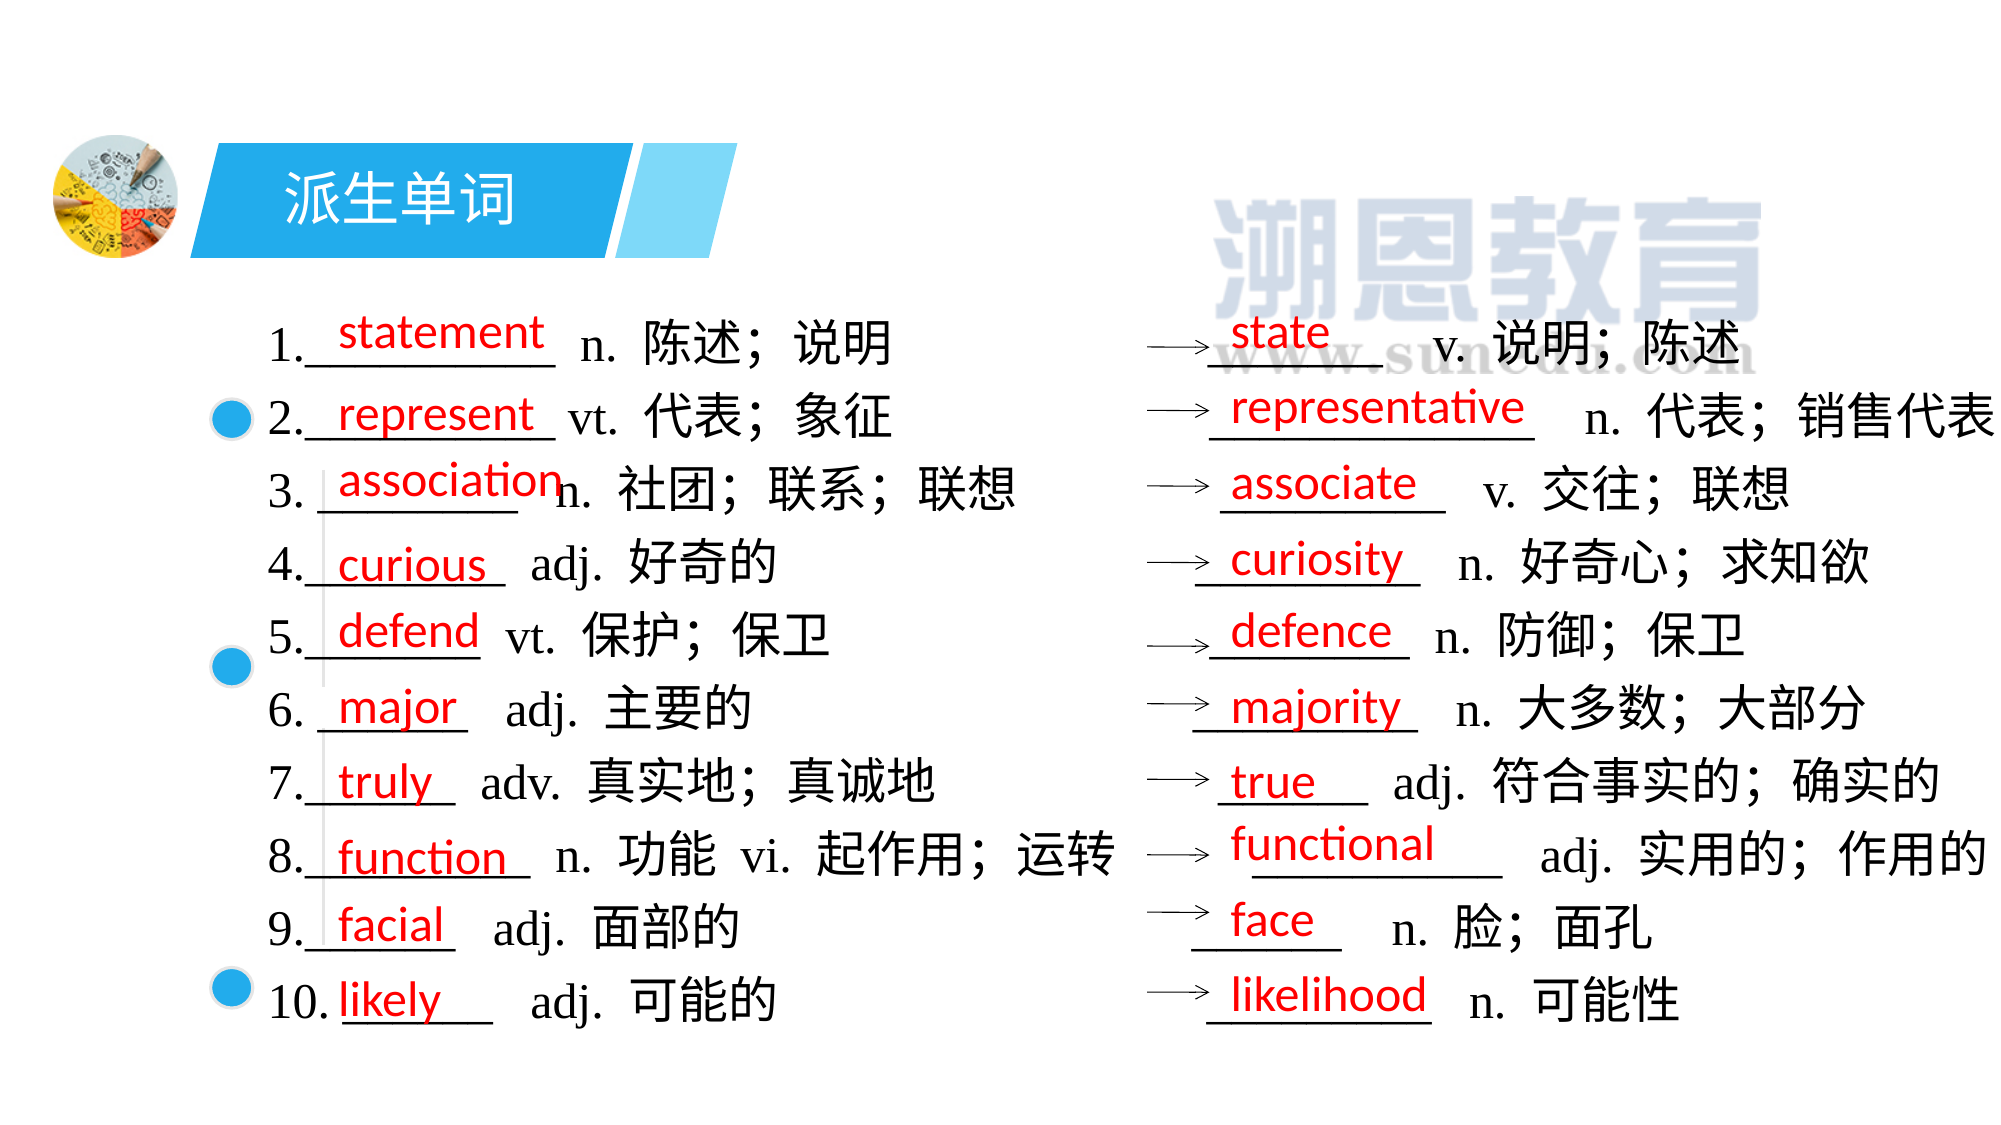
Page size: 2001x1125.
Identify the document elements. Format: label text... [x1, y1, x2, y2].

text_box likelihood [1215, 954, 1548, 1030]
text_box [188, 141, 635, 259]
text_box major [323, 666, 655, 741]
text_box face [1215, 878, 1548, 954]
text_box truly [324, 741, 655, 817]
text_box defend [324, 590, 655, 666]
text_box association [323, 439, 621, 515]
text_box state [1215, 290, 1548, 366]
text_box curiosity [1215, 517, 1548, 590]
text_box function [324, 817, 655, 883]
text_box is likely to [1213, 196, 1761, 291]
text_box functional [1215, 803, 1548, 878]
text_box curious [324, 523, 655, 590]
text_box facial [323, 883, 655, 959]
text_box [210, 398, 252, 440]
text_box 1.__________ n. 陈述；说明 _______ v. 说明；陈述 2.__________ vt. 代表；象征 _____________ n. 代表；销售代表 3. ________ n. 社团；联系；联想 _________ v. 交往；联想 4.________ adj. 好奇的 _________ n. 好奇心；求知欲 5._______ vt. 保护；保卫 ________ n. 防御；保卫 6. ______ adj. 主要的 _________ n. 大多数；大部分 7.______ adv. 真实地；真诚地 ______ adj. 符合事实的；确实的 8._________ n. 功能 vi. 起作用；运转 __________ adj. 实用的；作用的 9.______ adj. 面部的 ______ n. 脸；面孔 10. ______ adj. 可能的 _________ n. 可能性 [252, 291, 2000, 1109]
text_box [210, 646, 252, 687]
text_box true [1215, 741, 1548, 803]
text_box defence [1215, 590, 1548, 666]
text_box represent [323, 372, 589, 439]
text_box 派生单词 [283, 162, 517, 233]
text_box statement [323, 290, 629, 366]
picture [53, 135, 179, 258]
text_box majority [1215, 666, 1548, 741]
text_box [210, 967, 252, 1009]
text_box likely [323, 959, 655, 1034]
text_box associate [1215, 442, 1482, 517]
text_box representative [1216, 366, 1586, 442]
text_box [613, 141, 739, 259]
